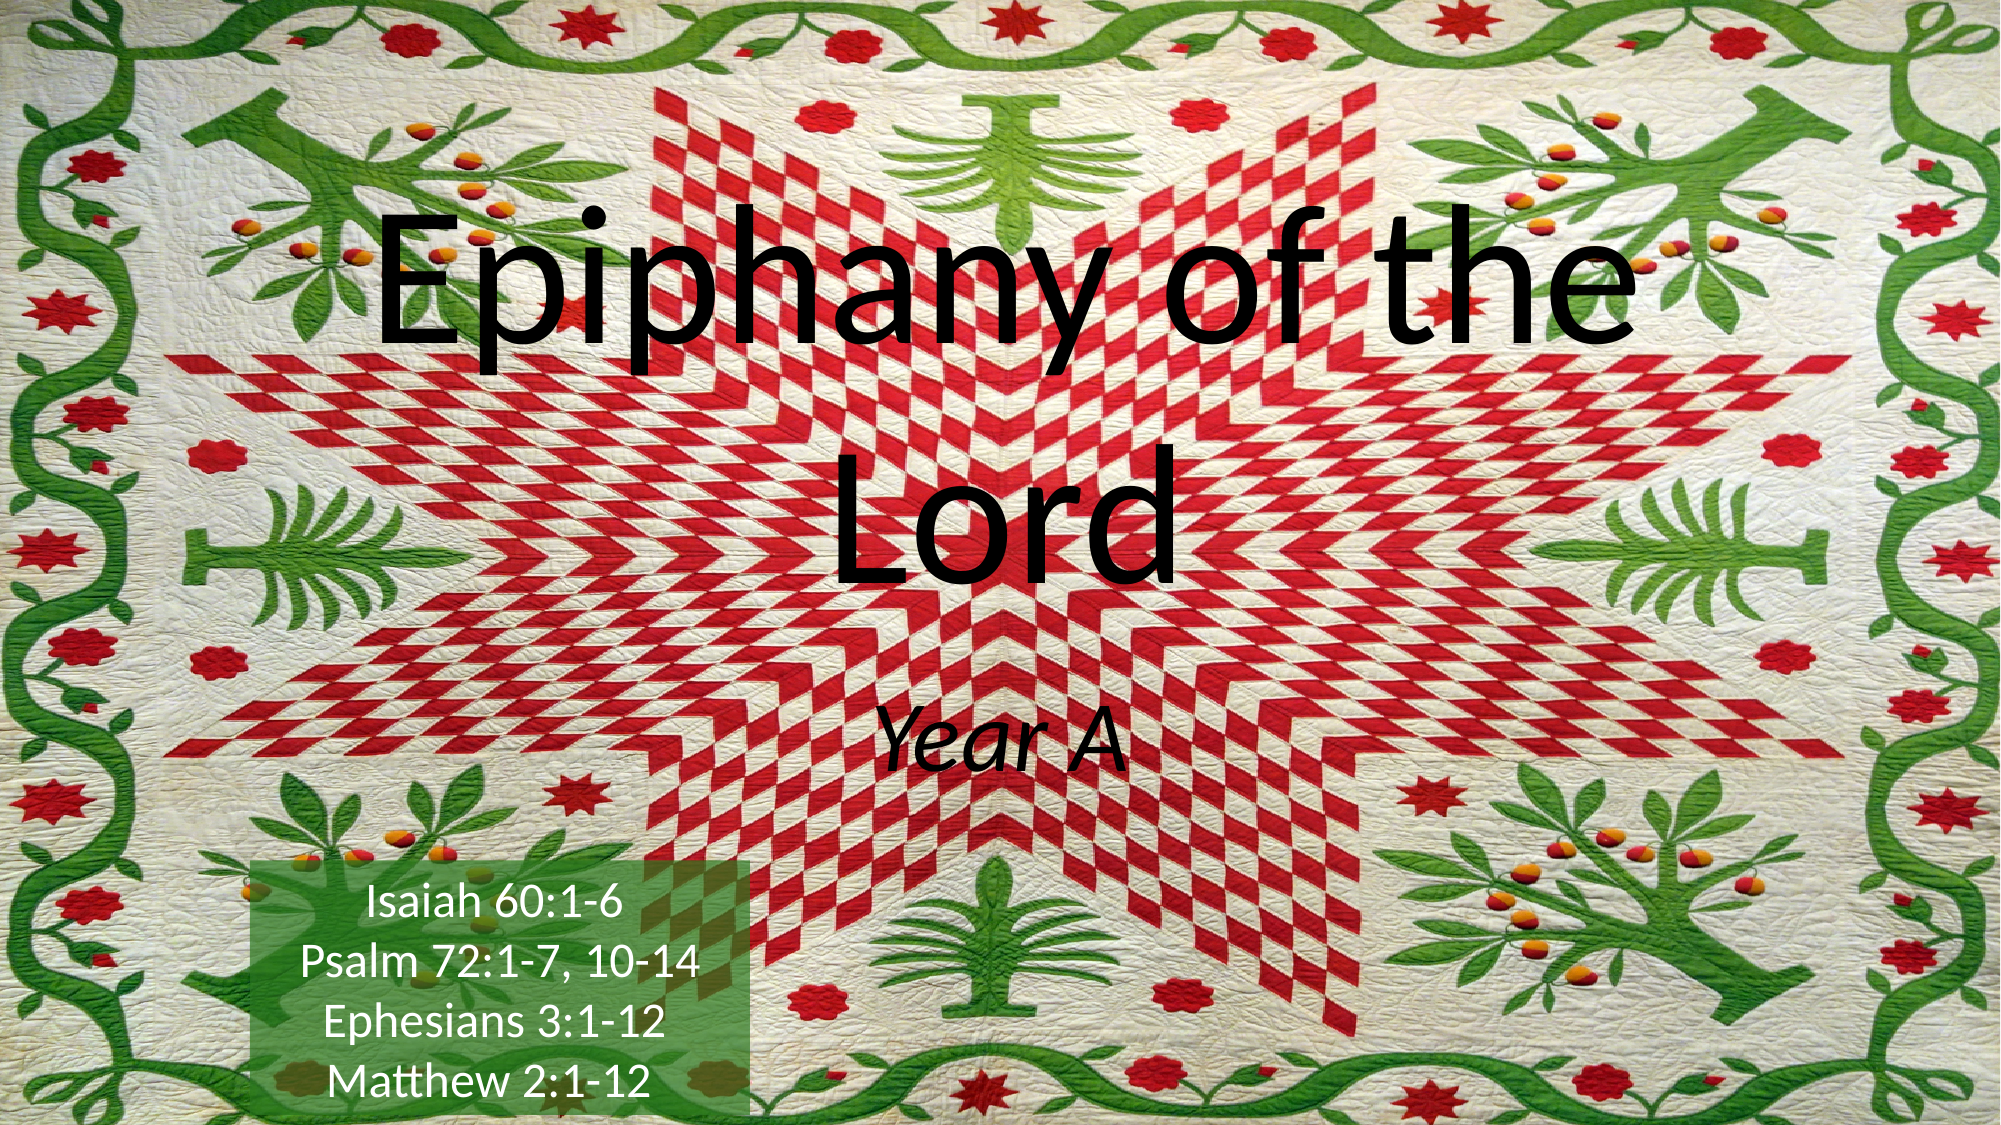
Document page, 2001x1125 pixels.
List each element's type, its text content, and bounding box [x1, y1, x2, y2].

title Epiphany of the Lord [312, 262, 1700, 504]
picture [0, 0, 2001, 1125]
subtitle Year A [474, 662, 1525, 800]
text_box Isaiah 60:1-6 Psalm 72:1-7, 10-14 Ephesians 3:1-12 Matthew 2:1-12 [249, 860, 750, 1115]
